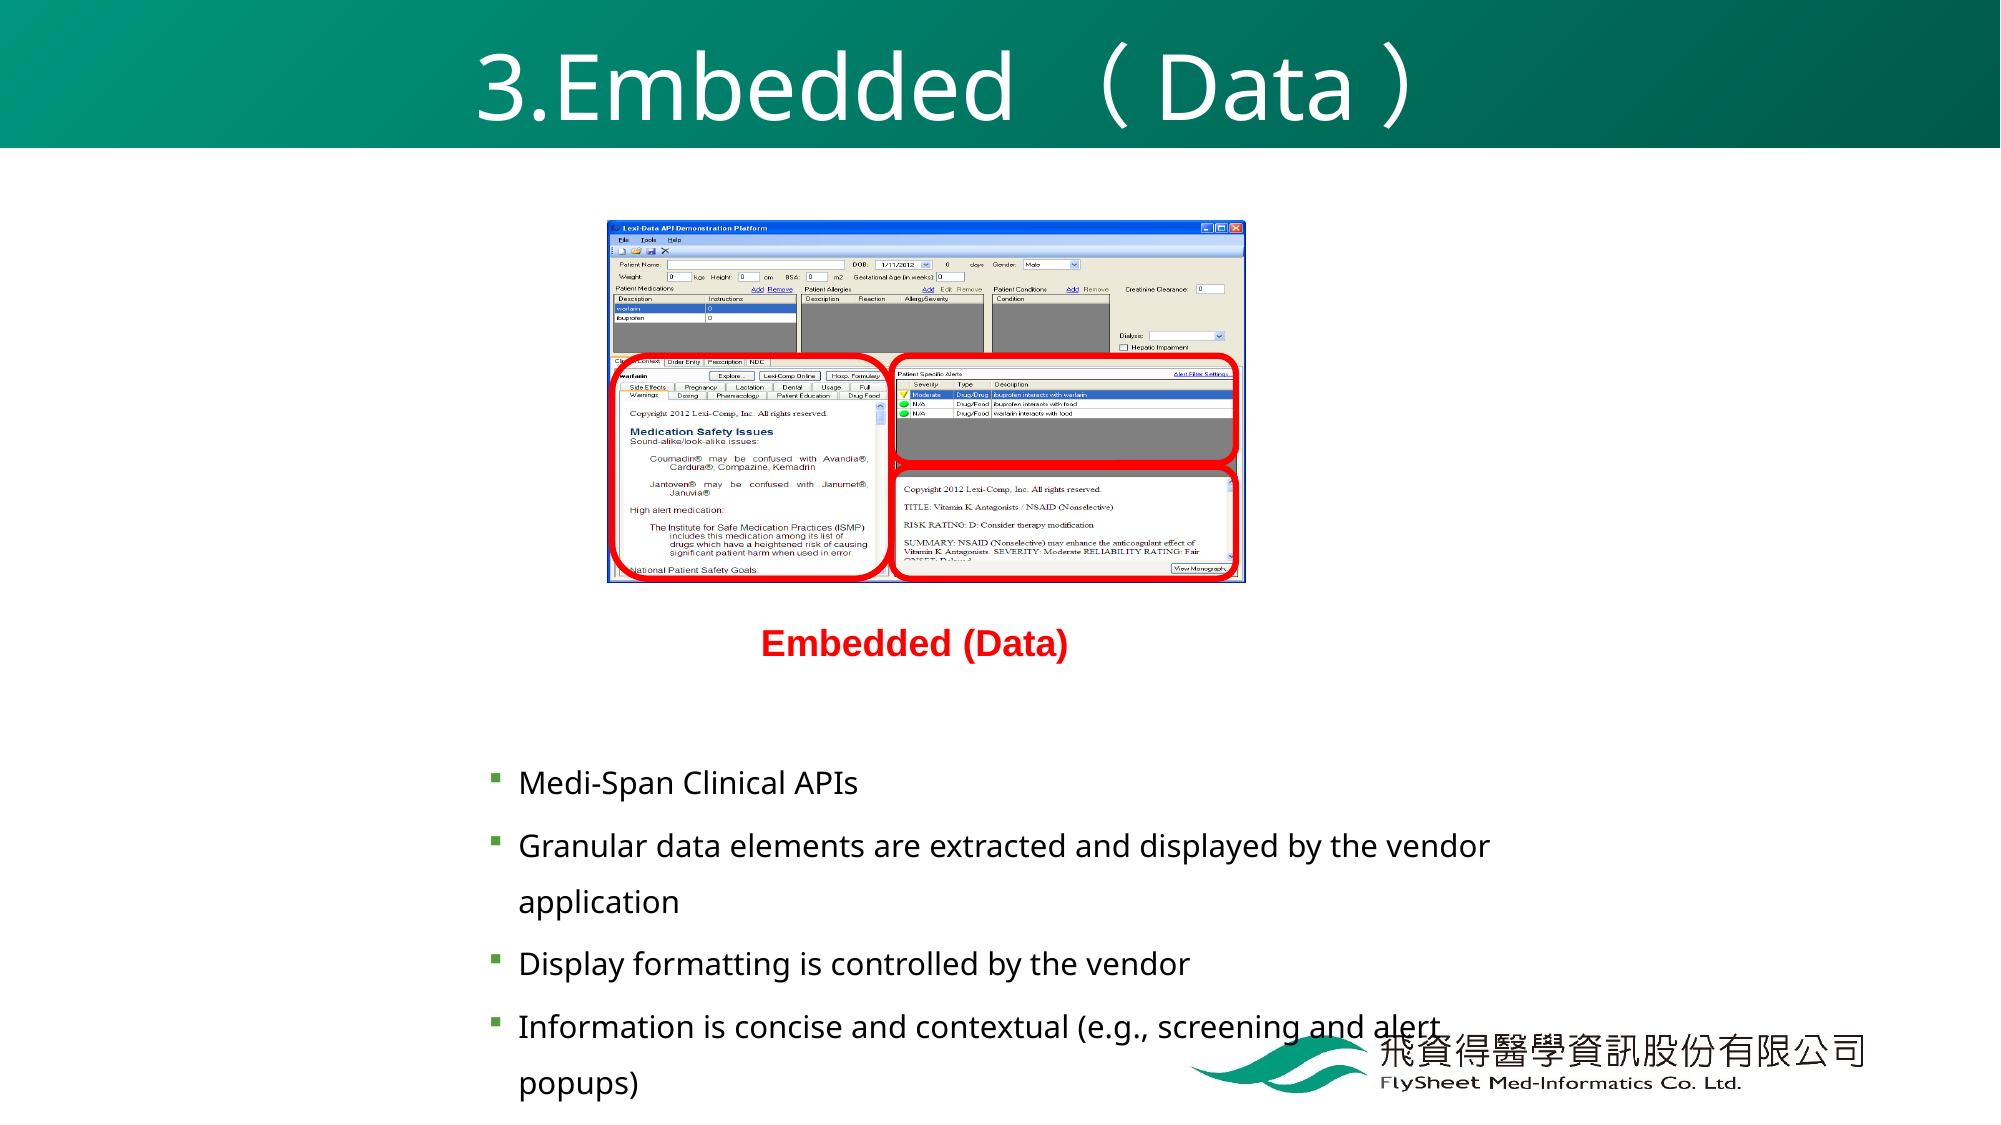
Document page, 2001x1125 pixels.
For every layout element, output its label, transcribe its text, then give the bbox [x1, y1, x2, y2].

picture [607, 220, 1246, 583]
text_box Embedded (Data) [607, 611, 1222, 673]
text_box Medi-Span Clinical APIs Granular data elements are extracted and displayed by the vendor application Display formatting is controlled by the vendor Information is concise and contextual (e.g., screening and alert popups) [488, 744, 1541, 1110]
title 3.Embedded（Data） [84, 0, 1863, 148]
picture [1541, 1033, 1863, 1093]
